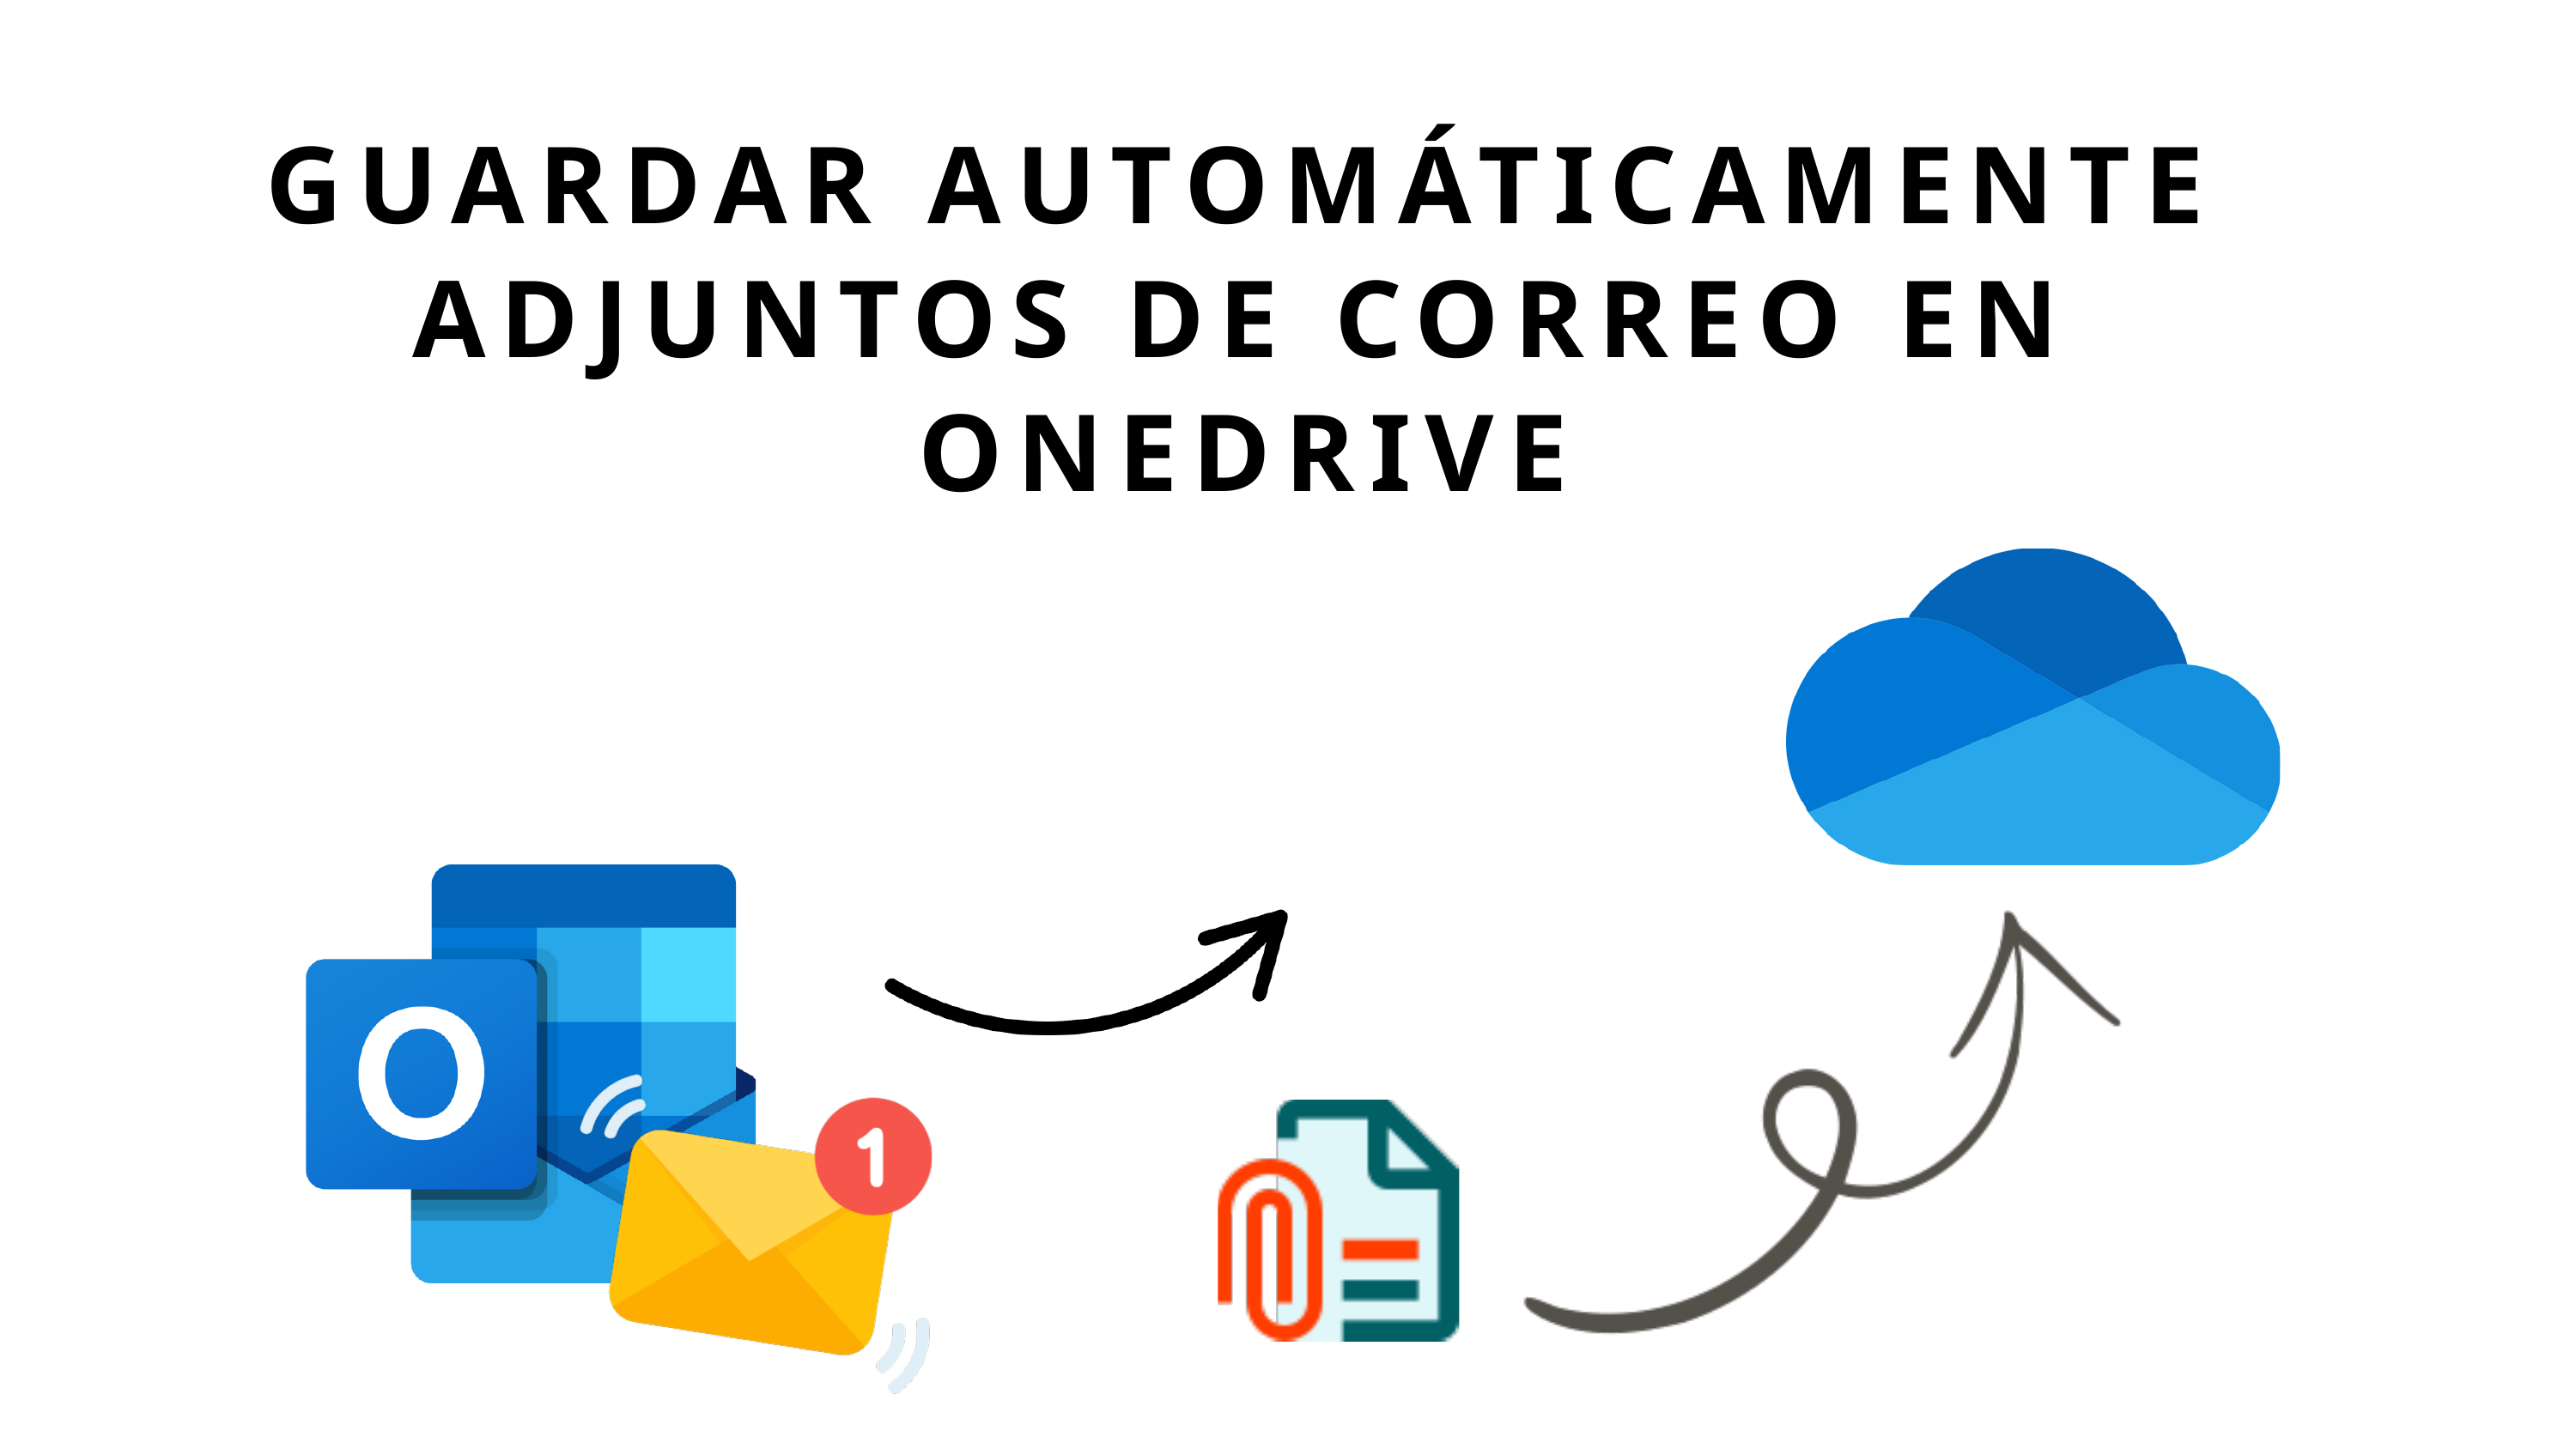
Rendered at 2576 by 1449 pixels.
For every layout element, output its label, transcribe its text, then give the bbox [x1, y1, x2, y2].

text_box [580, 1074, 933, 1395]
text_box [1521, 909, 2123, 1342]
text_box [1218, 1100, 1460, 1343]
text_box [884, 909, 1288, 1035]
text_box [1786, 549, 2281, 865]
text_box GUARDAR AUTOMÁTICAMENTE ADJUNTOS DE CORREO EN ONEDRIVE [253, 110, 2234, 513]
text_box [306, 864, 756, 1283]
